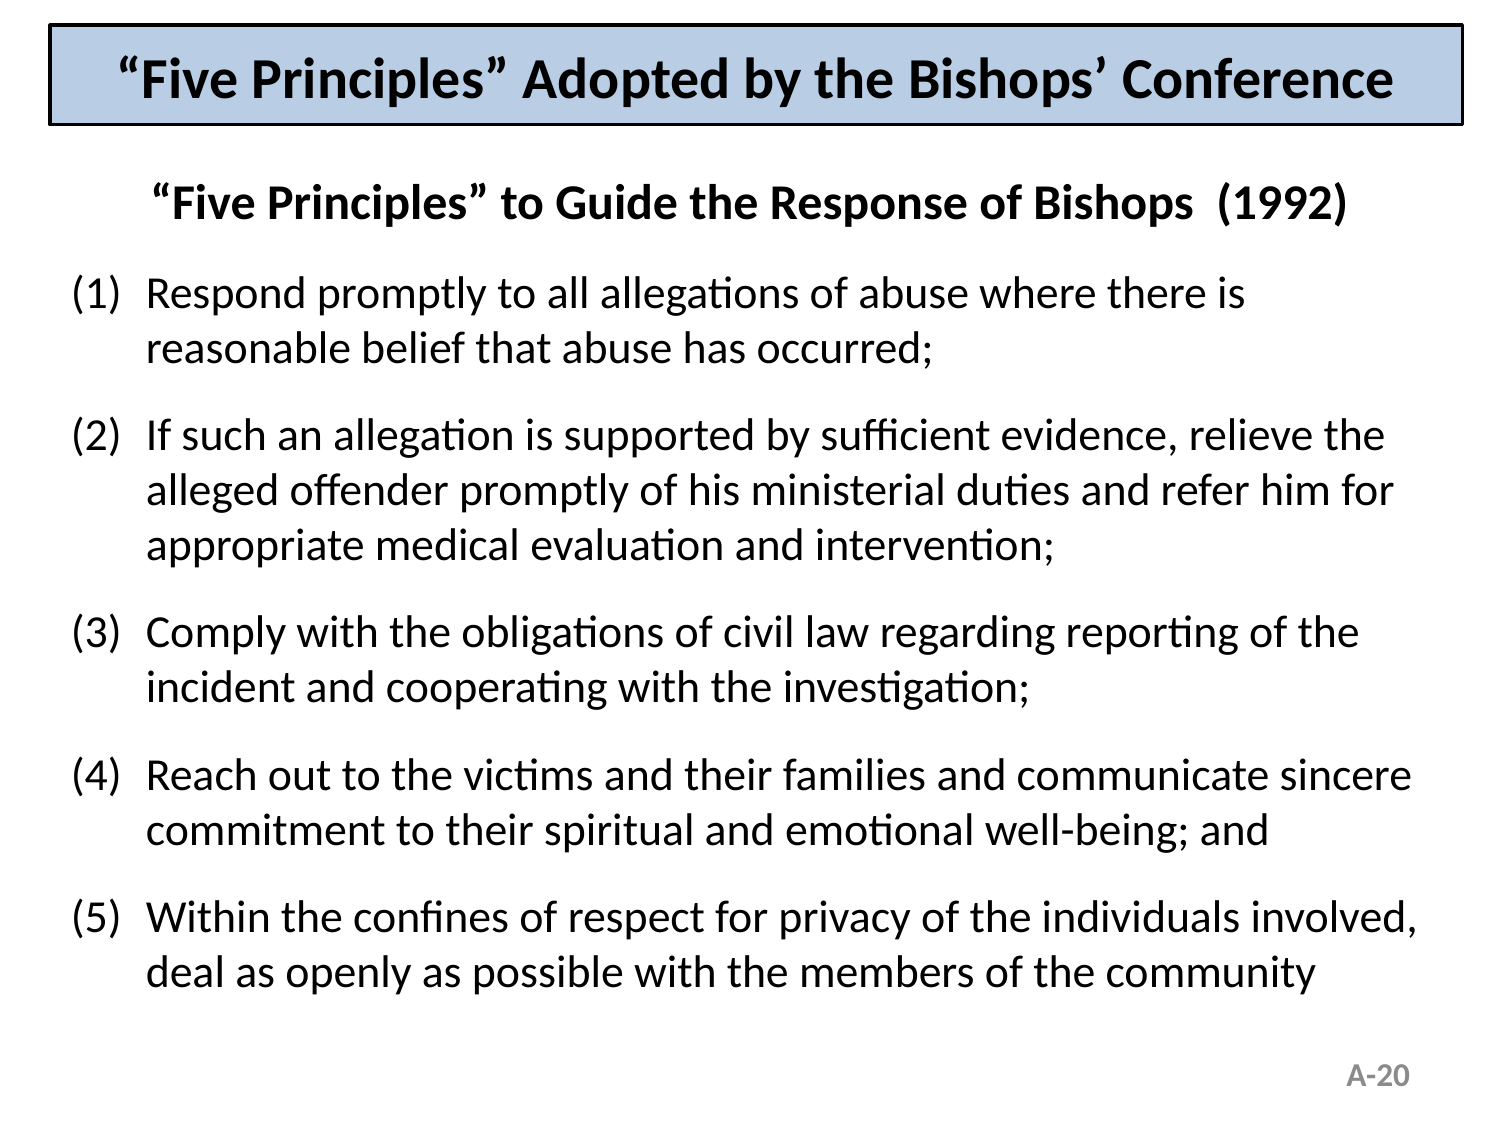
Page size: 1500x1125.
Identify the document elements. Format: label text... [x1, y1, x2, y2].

list “Five Principles” to Guide the Response of Bishops (1992) (1) Respond promptly to all allegations of abuse where there is reasonable belief that abuse has occurred; (2) If such an allegation is supported by sufficient evidence, relieve the alleged offender promptly of his ministerial duties and refer him for appropriate medical evaluation and intervention; (3) Comply with the obligations of civil law regarding reporting of the incident and cooperating with the investigation; (4) Reach out to the victims and their families and communicate sincere commitment to their spiritual and emotional well-being; and (5) Within the confines of respect for privacy of the individuals involved, deal as openly as possible with the members of the community [55, 162, 1444, 1050]
slide_number A-20 [1074, 1042, 1425, 1103]
title “Five Principles” Adopted by the Bishops’ Conference [50, 24, 1463, 125]
